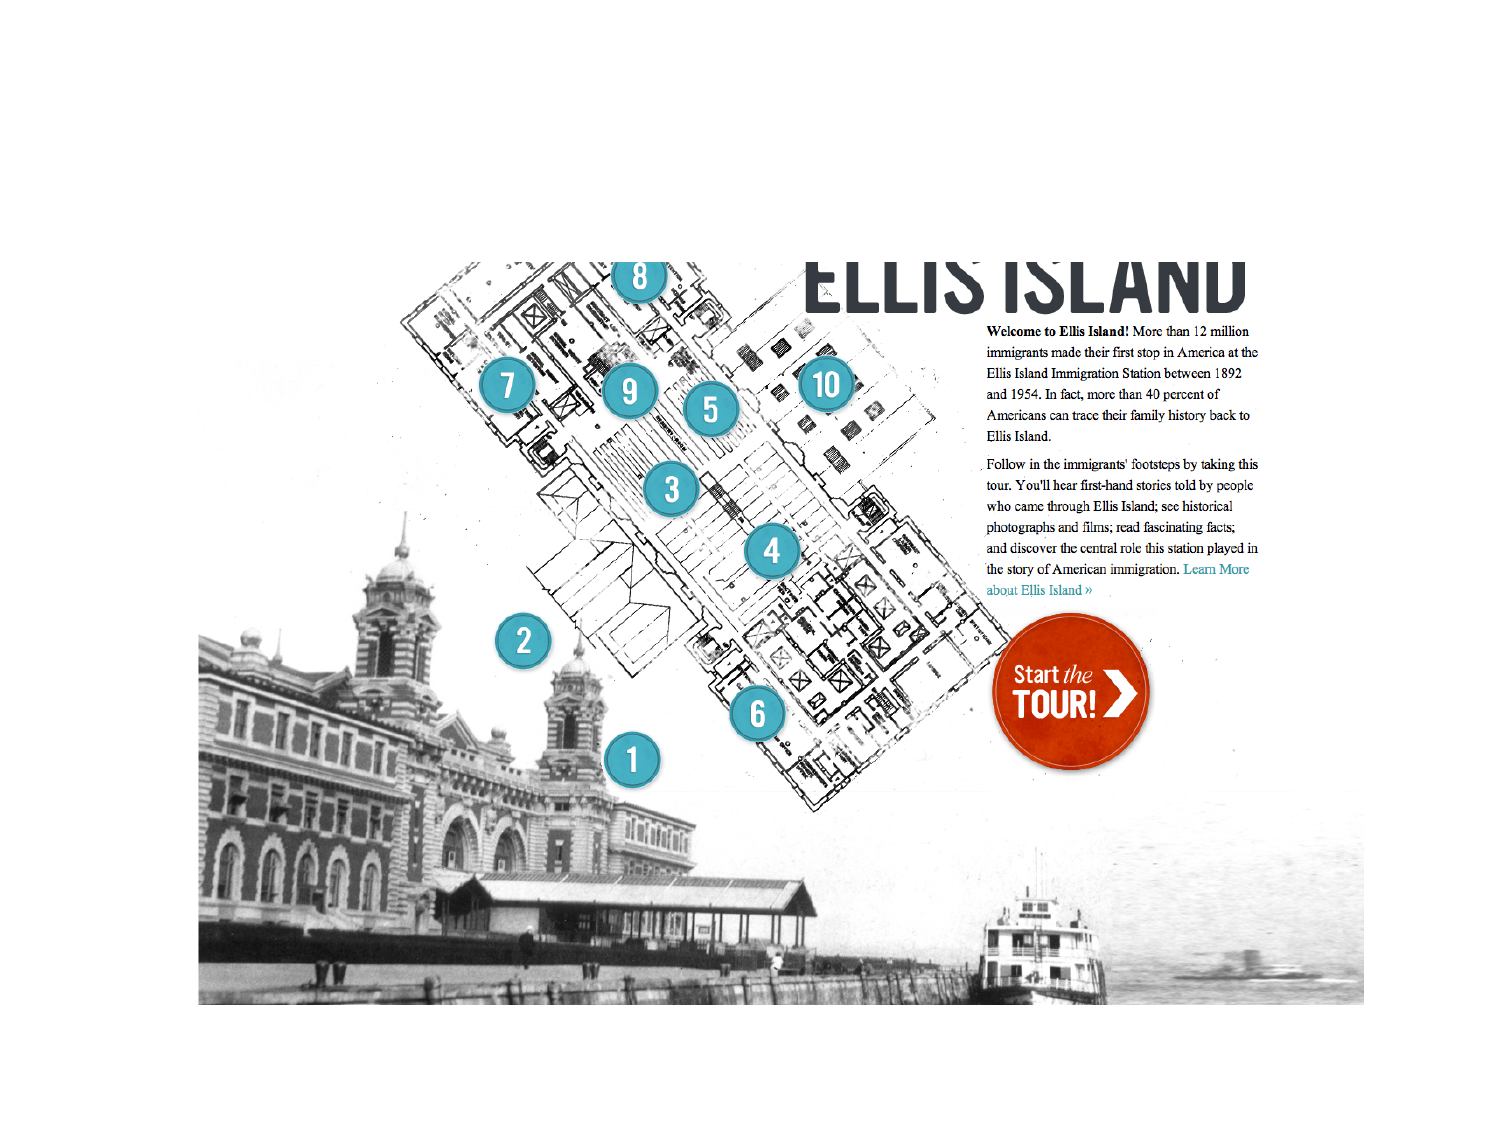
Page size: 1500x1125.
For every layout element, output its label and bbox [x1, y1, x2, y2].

list [74, 262, 1426, 1006]
